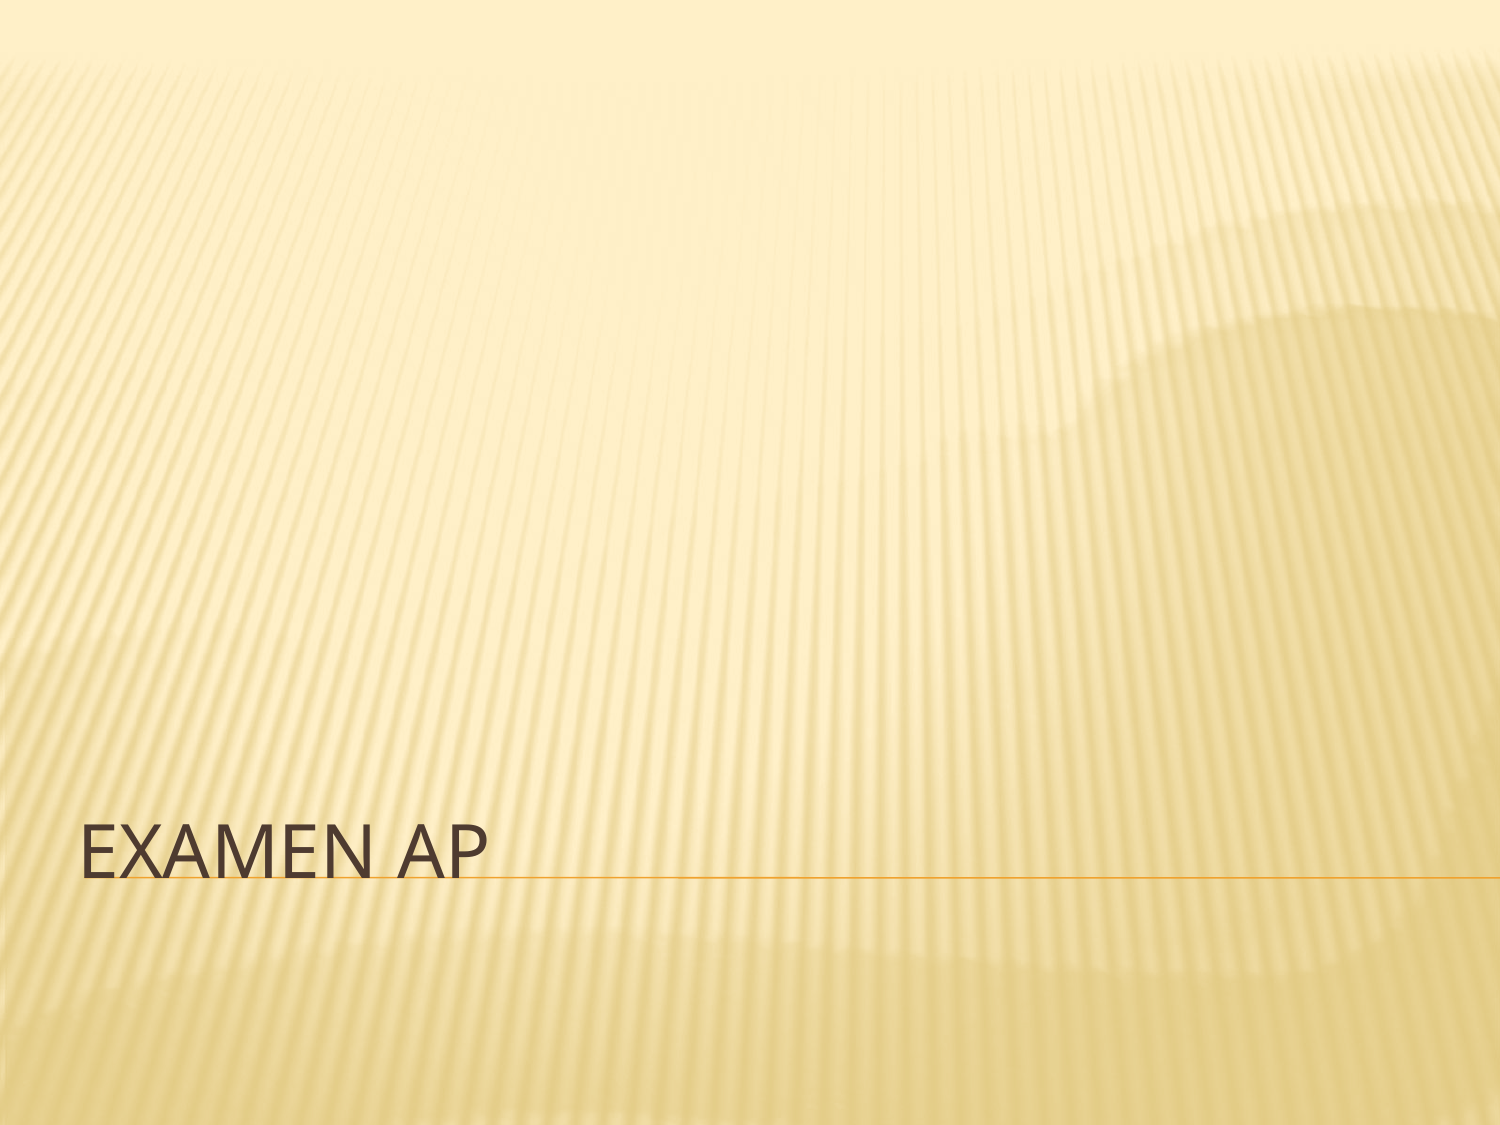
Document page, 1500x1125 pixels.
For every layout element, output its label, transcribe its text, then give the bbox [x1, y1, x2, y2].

title Examen AP [62, 796, 1450, 997]
